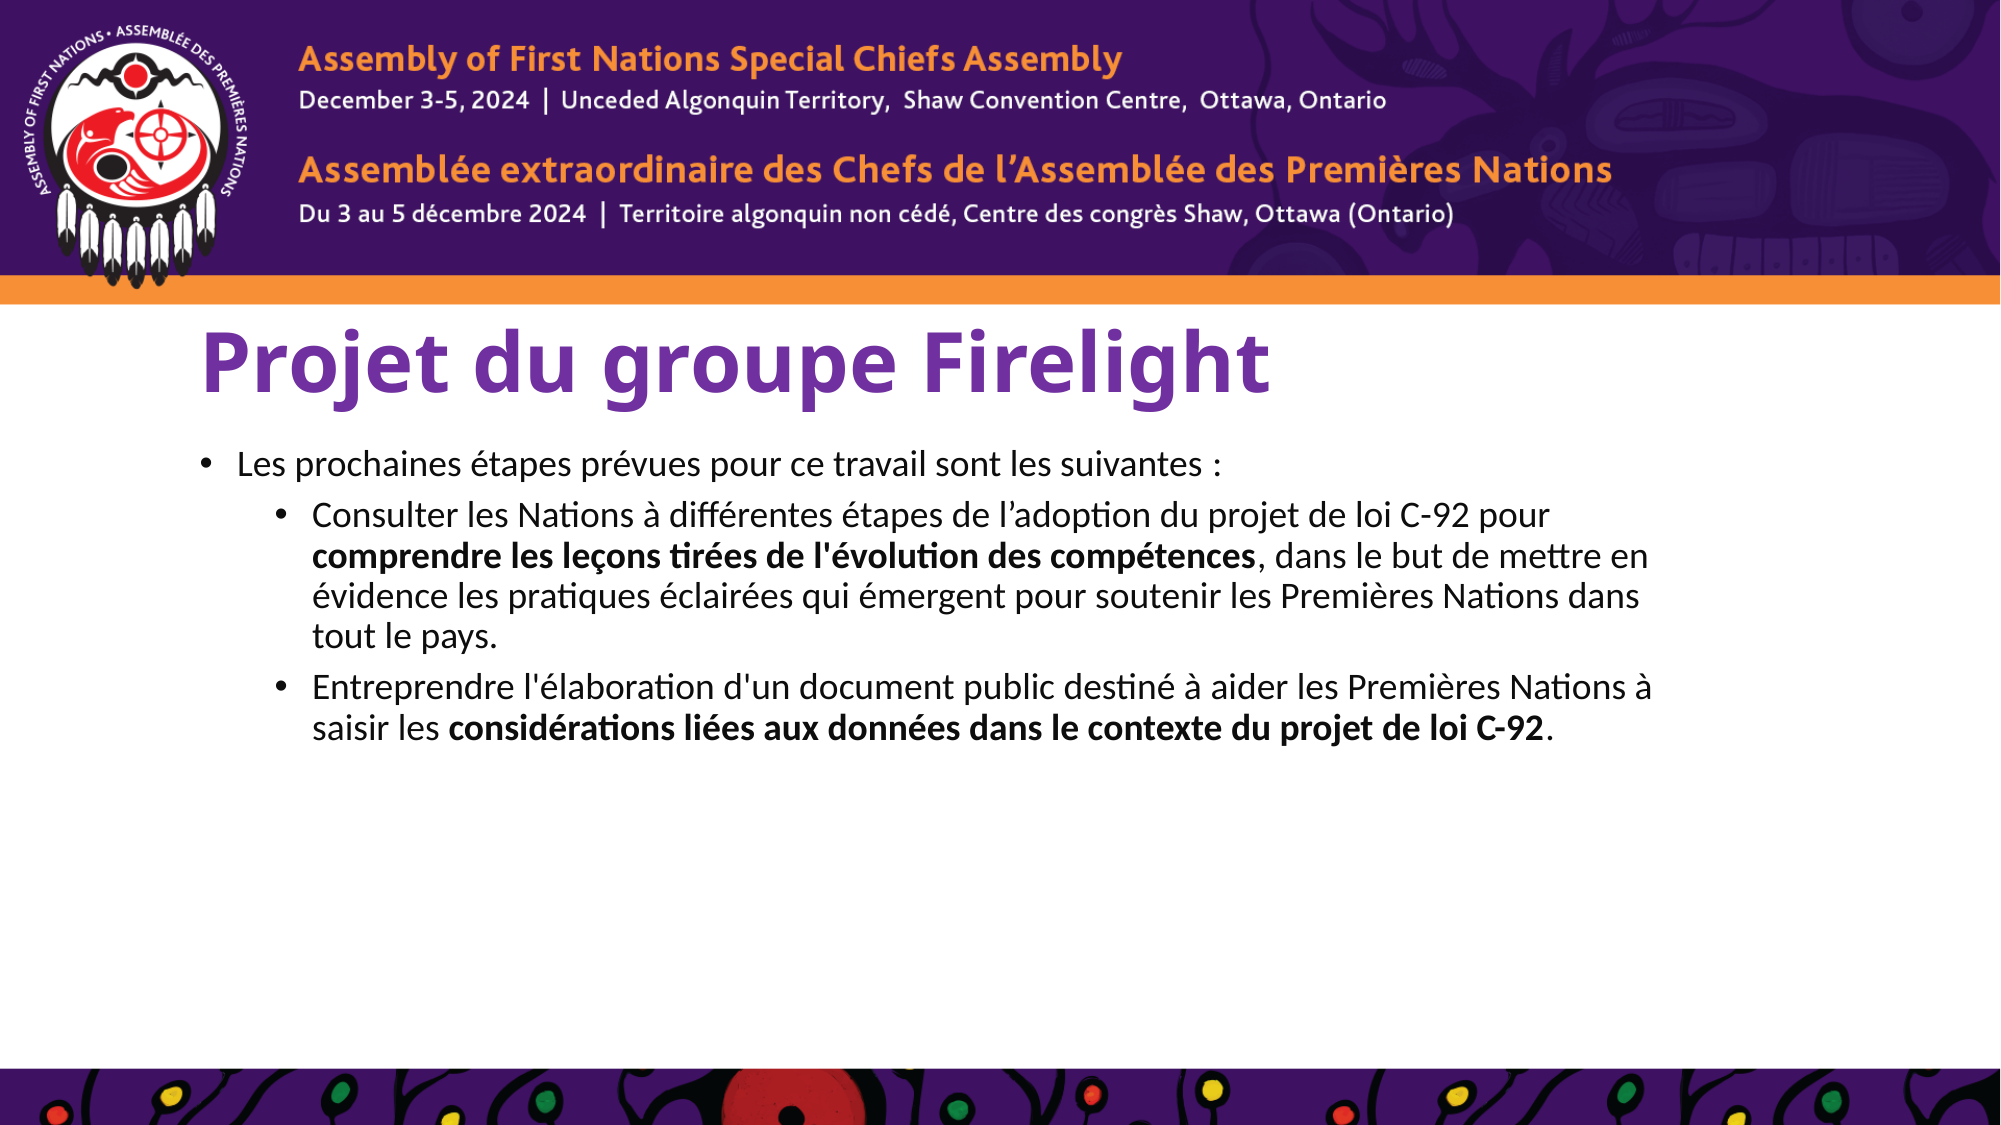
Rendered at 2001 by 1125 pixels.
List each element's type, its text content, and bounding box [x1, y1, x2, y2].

picture [0, 0, 2001, 1125]
title Projet du groupe Firelight [184, 312, 1717, 408]
list Les prochaines étapes prévues pour ce travail sont les suivantes : Consulter les Nations à différentes étapes de l’adoption du projet de loi C-92 pour comprendre les leçons tirées de l'évolution des compétences, dans le but de mettre en évidence les pratiques éclairées qui émergent pour soutenir les Premières Nations dans tout le pays. Entreprendre l'élaboration d'un document public destiné à aider les Premières Nations à saisir les considérations liées aux données dans le contexte du projet de loi C-92. [184, 437, 1717, 1043]
